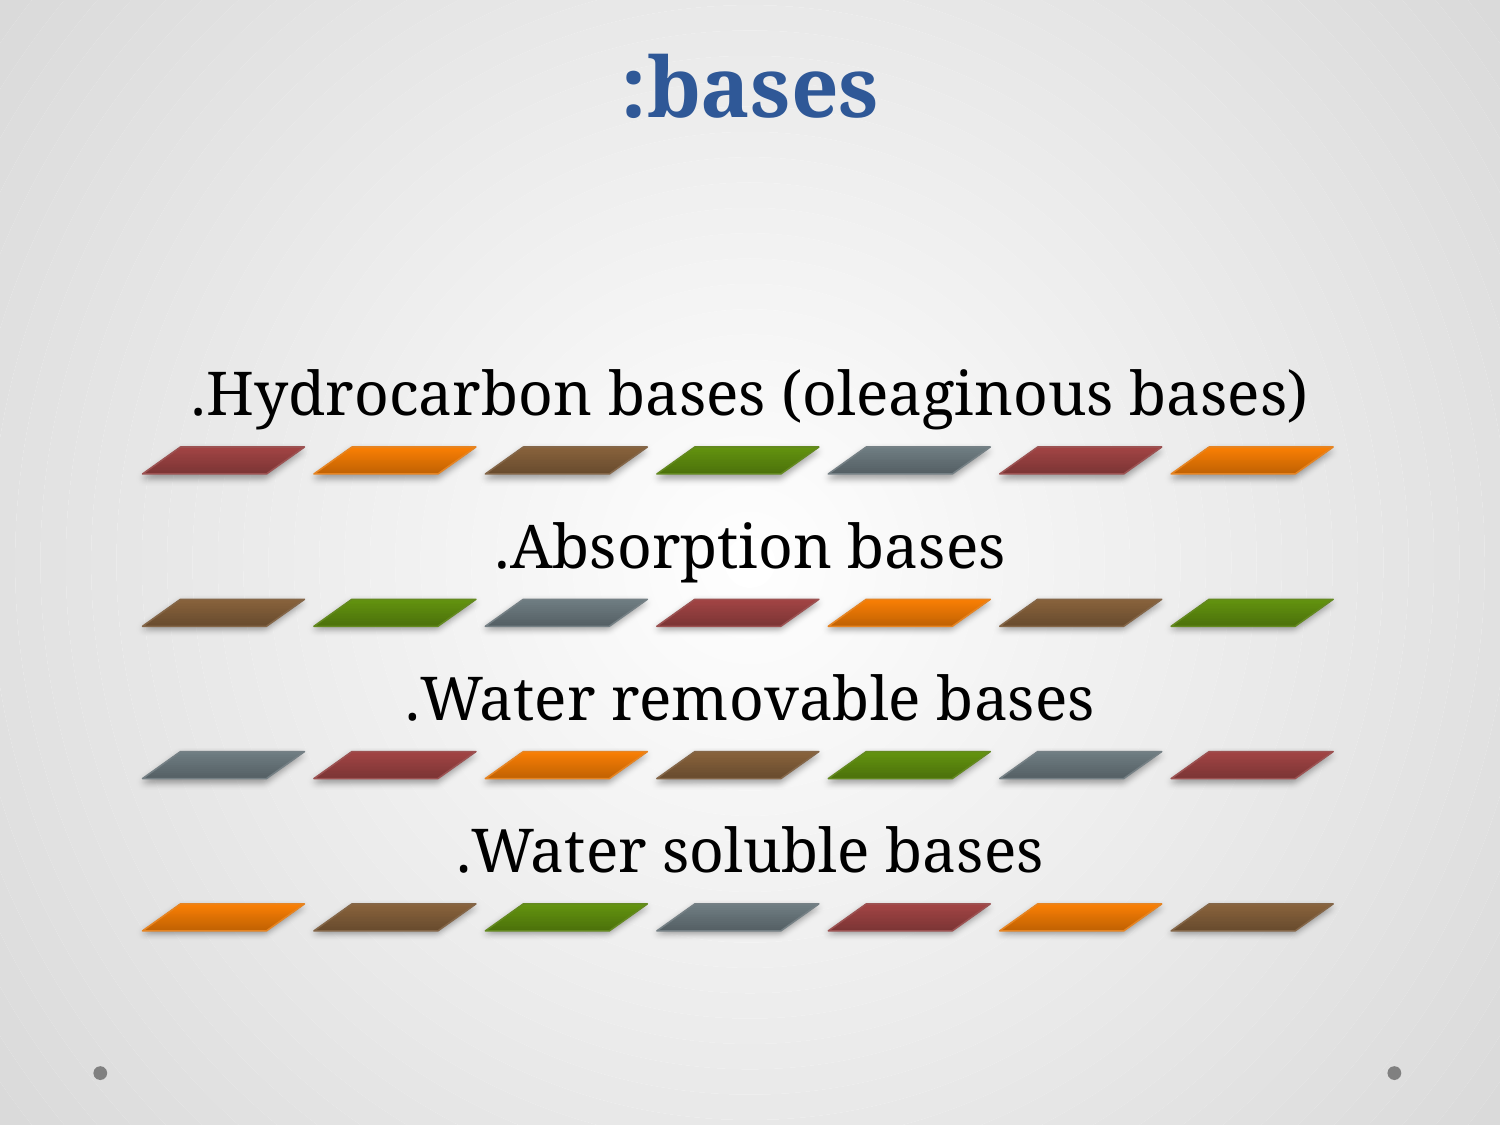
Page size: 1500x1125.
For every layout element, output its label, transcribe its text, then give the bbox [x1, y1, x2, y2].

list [74, 262, 1426, 1006]
title Classification of ointment bases: [75, 0, 1425, 261]
